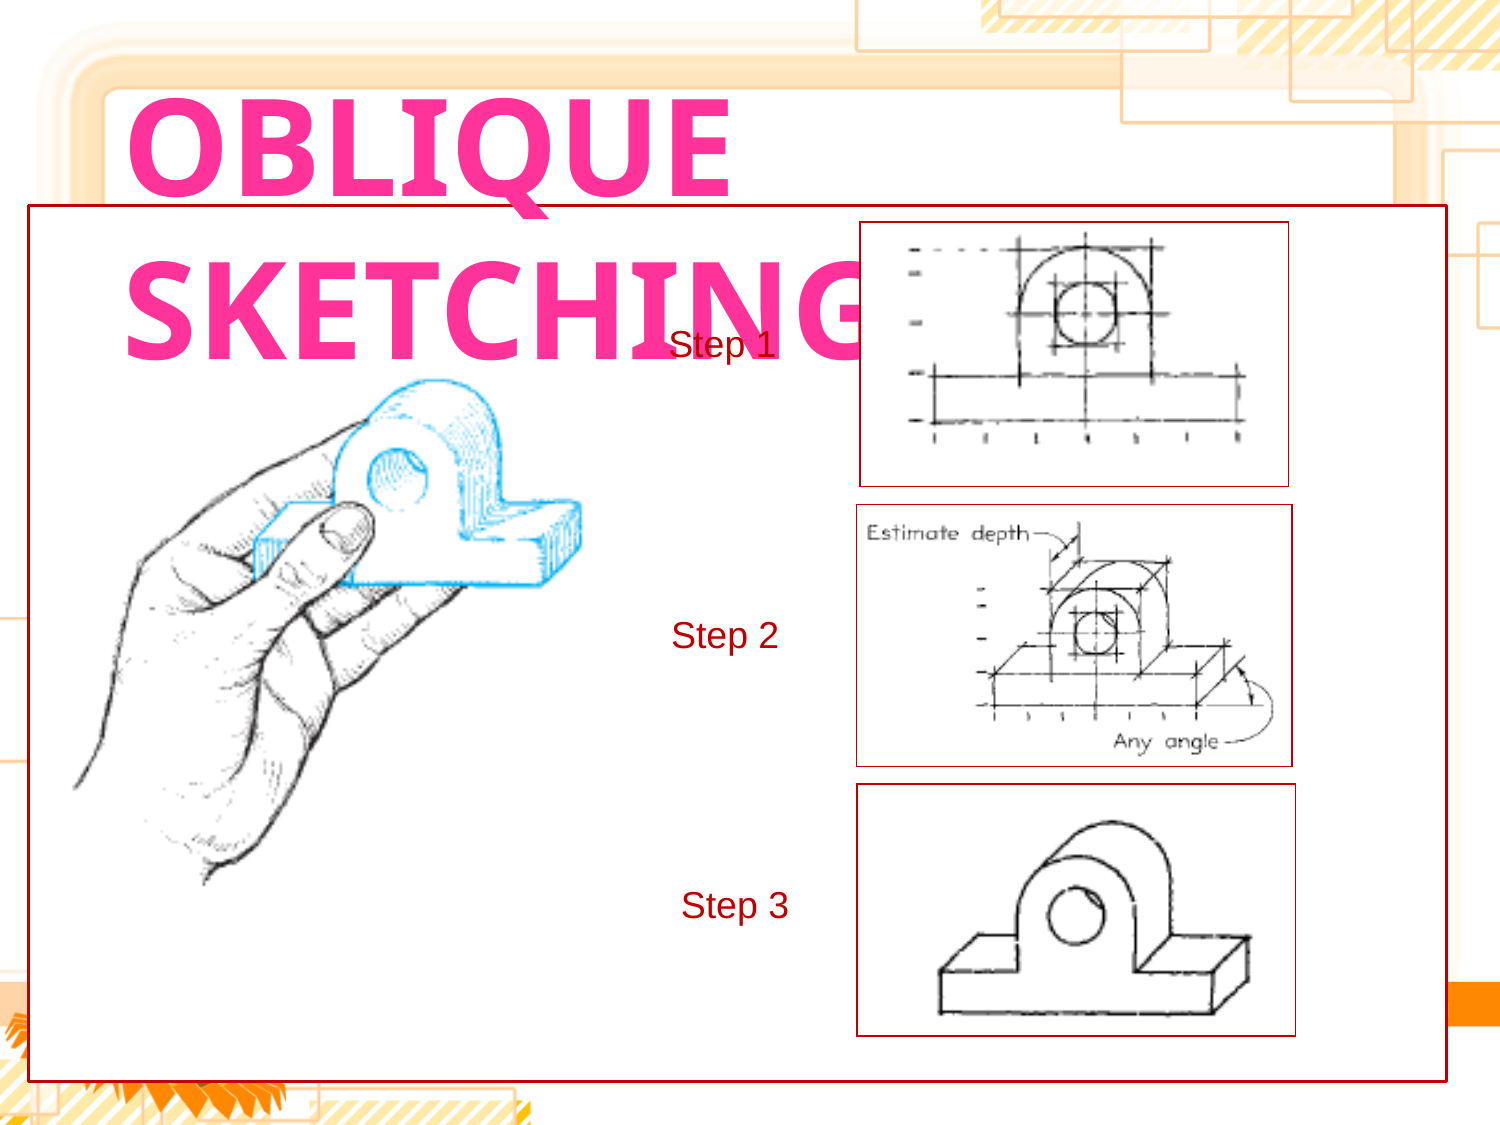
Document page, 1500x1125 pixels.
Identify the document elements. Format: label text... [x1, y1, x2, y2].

picture [0, 0, 1500, 1125]
text_box Step 3 [666, 873, 835, 934]
text_box [850, 496, 1304, 1044]
text_box Step 2 [656, 603, 825, 664]
text_box Step 1 [653, 312, 823, 373]
text_box OBLIQUE SKETCHING [108, 54, 1444, 394]
text_box [848, 394, 1306, 1046]
text_box [27, 204, 1448, 1083]
